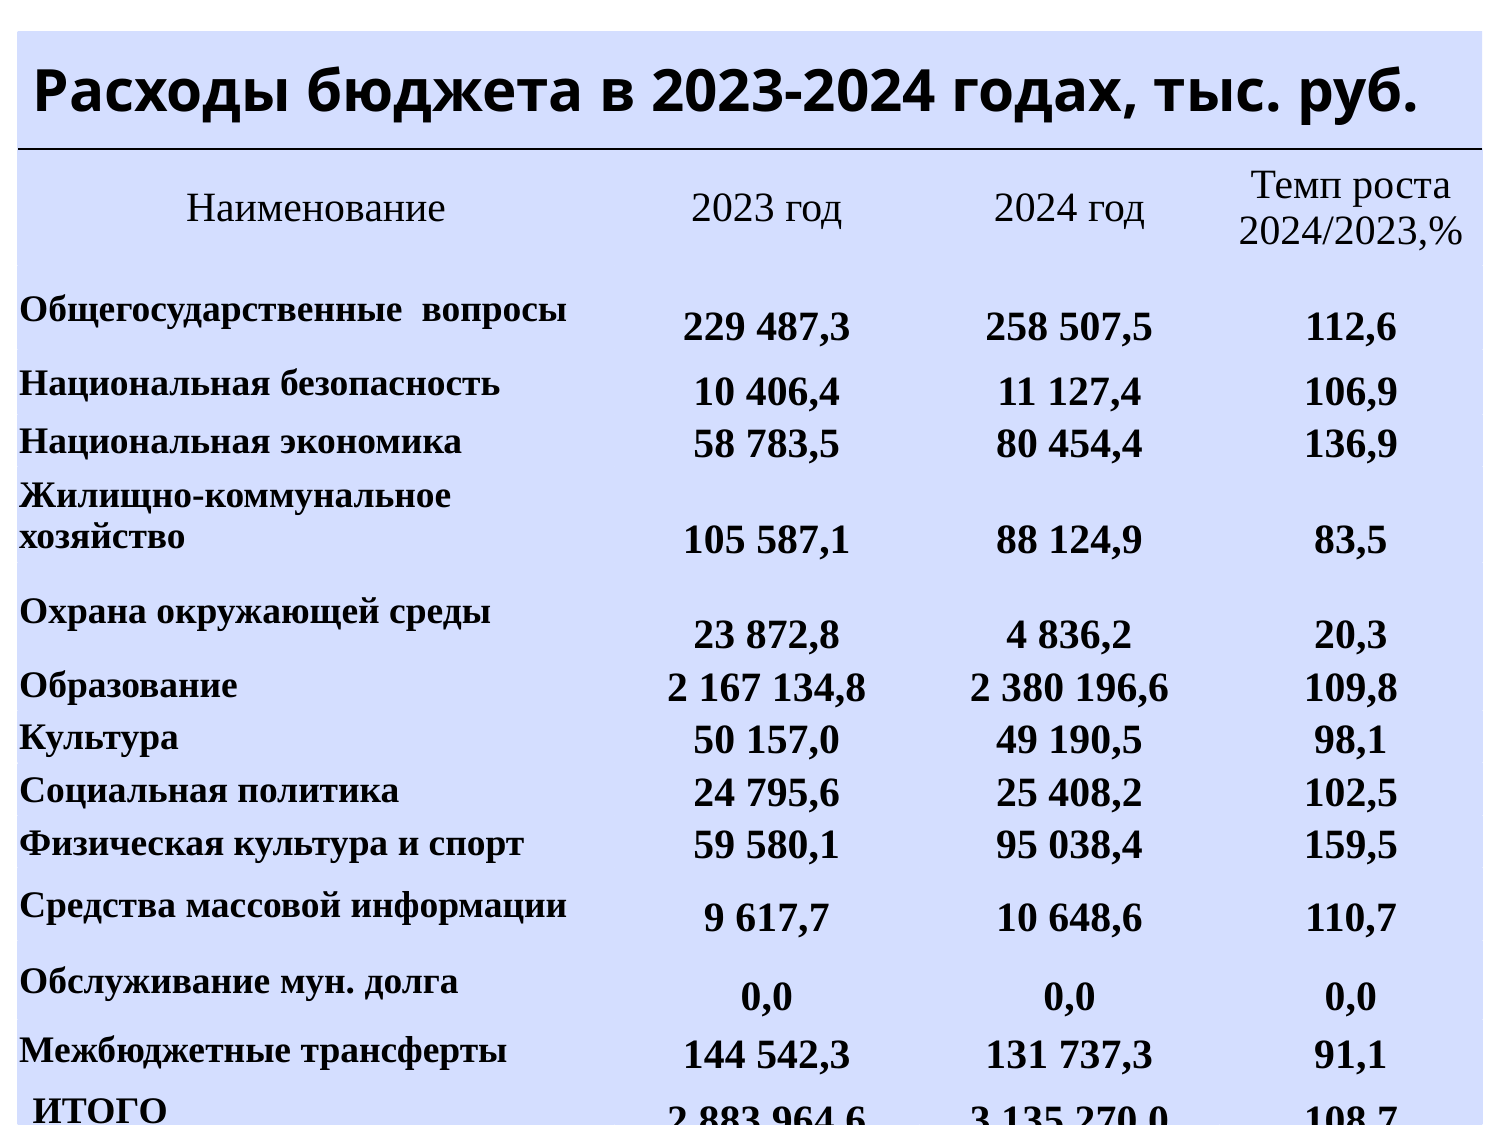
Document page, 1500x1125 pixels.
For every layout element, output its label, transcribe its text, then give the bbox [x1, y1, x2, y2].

table_cell 50 157,0 [614, 710, 919, 763]
table_cell Образование [18, 658, 614, 710]
table_cell 131 737,3 [919, 1019, 1220, 1078]
table_cell 88 124,9 [919, 466, 1220, 562]
table_cell Средства массовой информации [18, 868, 614, 940]
table_cell 59 580,1 [614, 815, 919, 868]
table_cell 258 507,5 [919, 265, 1220, 350]
table_cell Обслуживание мун. долга [18, 940, 614, 1019]
table_header 2024 год [919, 150, 1220, 265]
table_cell 136,9 [1220, 414, 1482, 466]
table_header 2023 год [614, 150, 919, 265]
table_cell 25 408,2 [919, 763, 1220, 815]
table_cell 112,6 [1220, 265, 1482, 350]
table_cell 49 190,5 [919, 710, 1220, 763]
table_cell 2 380 196,6 [919, 658, 1220, 710]
table_cell Охрана окружающей среды [18, 562, 614, 658]
table_cell 2 167 134,8 [614, 658, 919, 710]
table_cell 23 872,8 [614, 562, 919, 658]
table_cell 83,5 [1220, 466, 1482, 562]
table_cell 24 795,6 [614, 763, 919, 815]
table_cell 98,1 [1220, 710, 1482, 763]
table_cell 10 648,6 [919, 868, 1220, 940]
table_cell 144 542,3 [614, 1019, 919, 1078]
table_cell 58 783,5 [614, 414, 919, 466]
table_cell 9 617,7 [614, 868, 919, 940]
table_cell 105 587,1 [614, 466, 919, 562]
table_header Наименование [18, 150, 614, 265]
table_cell Межбюджетные трансферты [18, 1019, 614, 1078]
table_cell 91,1 [1220, 1019, 1482, 1078]
table_cell 0,0 [614, 940, 919, 1019]
table_cell ИТОГО [18, 1078, 614, 1125]
table_cell 229 487,3 [614, 265, 919, 350]
table_cell Национальная экономика [18, 414, 614, 466]
table_header Темп роста 2024/2023,% [1220, 150, 1482, 265]
table_cell 110,7 [1220, 868, 1482, 940]
table_cell 3 135 270,0 [919, 1078, 1220, 1125]
table_cell 159,5 [1220, 815, 1482, 868]
table_cell 95 038,4 [919, 815, 1220, 868]
table_cell 80 454,4 [919, 414, 1220, 466]
table_cell 11 127,4 [919, 350, 1220, 414]
table_cell 2 883 964,6 [614, 1078, 919, 1125]
table_cell 0,0 [919, 940, 1220, 1019]
table_cell 4 836,2 [919, 562, 1220, 658]
table_cell Социальная политика [18, 763, 614, 815]
table_cell 10 406,4 [614, 350, 919, 414]
table_cell 20,3 [1220, 562, 1482, 658]
table_cell Культура [18, 710, 614, 763]
table_cell Физическая культура и спорт [18, 815, 614, 868]
table_cell 106,9 [1220, 350, 1482, 414]
table_cell 0,0 [1220, 940, 1482, 1019]
title Расходы бюджета в 2023-2024 годах, тыс. руб. [17, 31, 1483, 149]
table_cell 109,8 [1220, 658, 1482, 710]
table_cell 102,5 [1220, 763, 1482, 815]
table_cell Общегосударственные вопросы [18, 265, 614, 350]
table_cell Национальная безопасность [18, 350, 614, 414]
table_cell 108,7 [1220, 1078, 1482, 1125]
table_cell Жилищно-коммунальное хозяйство [18, 466, 614, 562]
